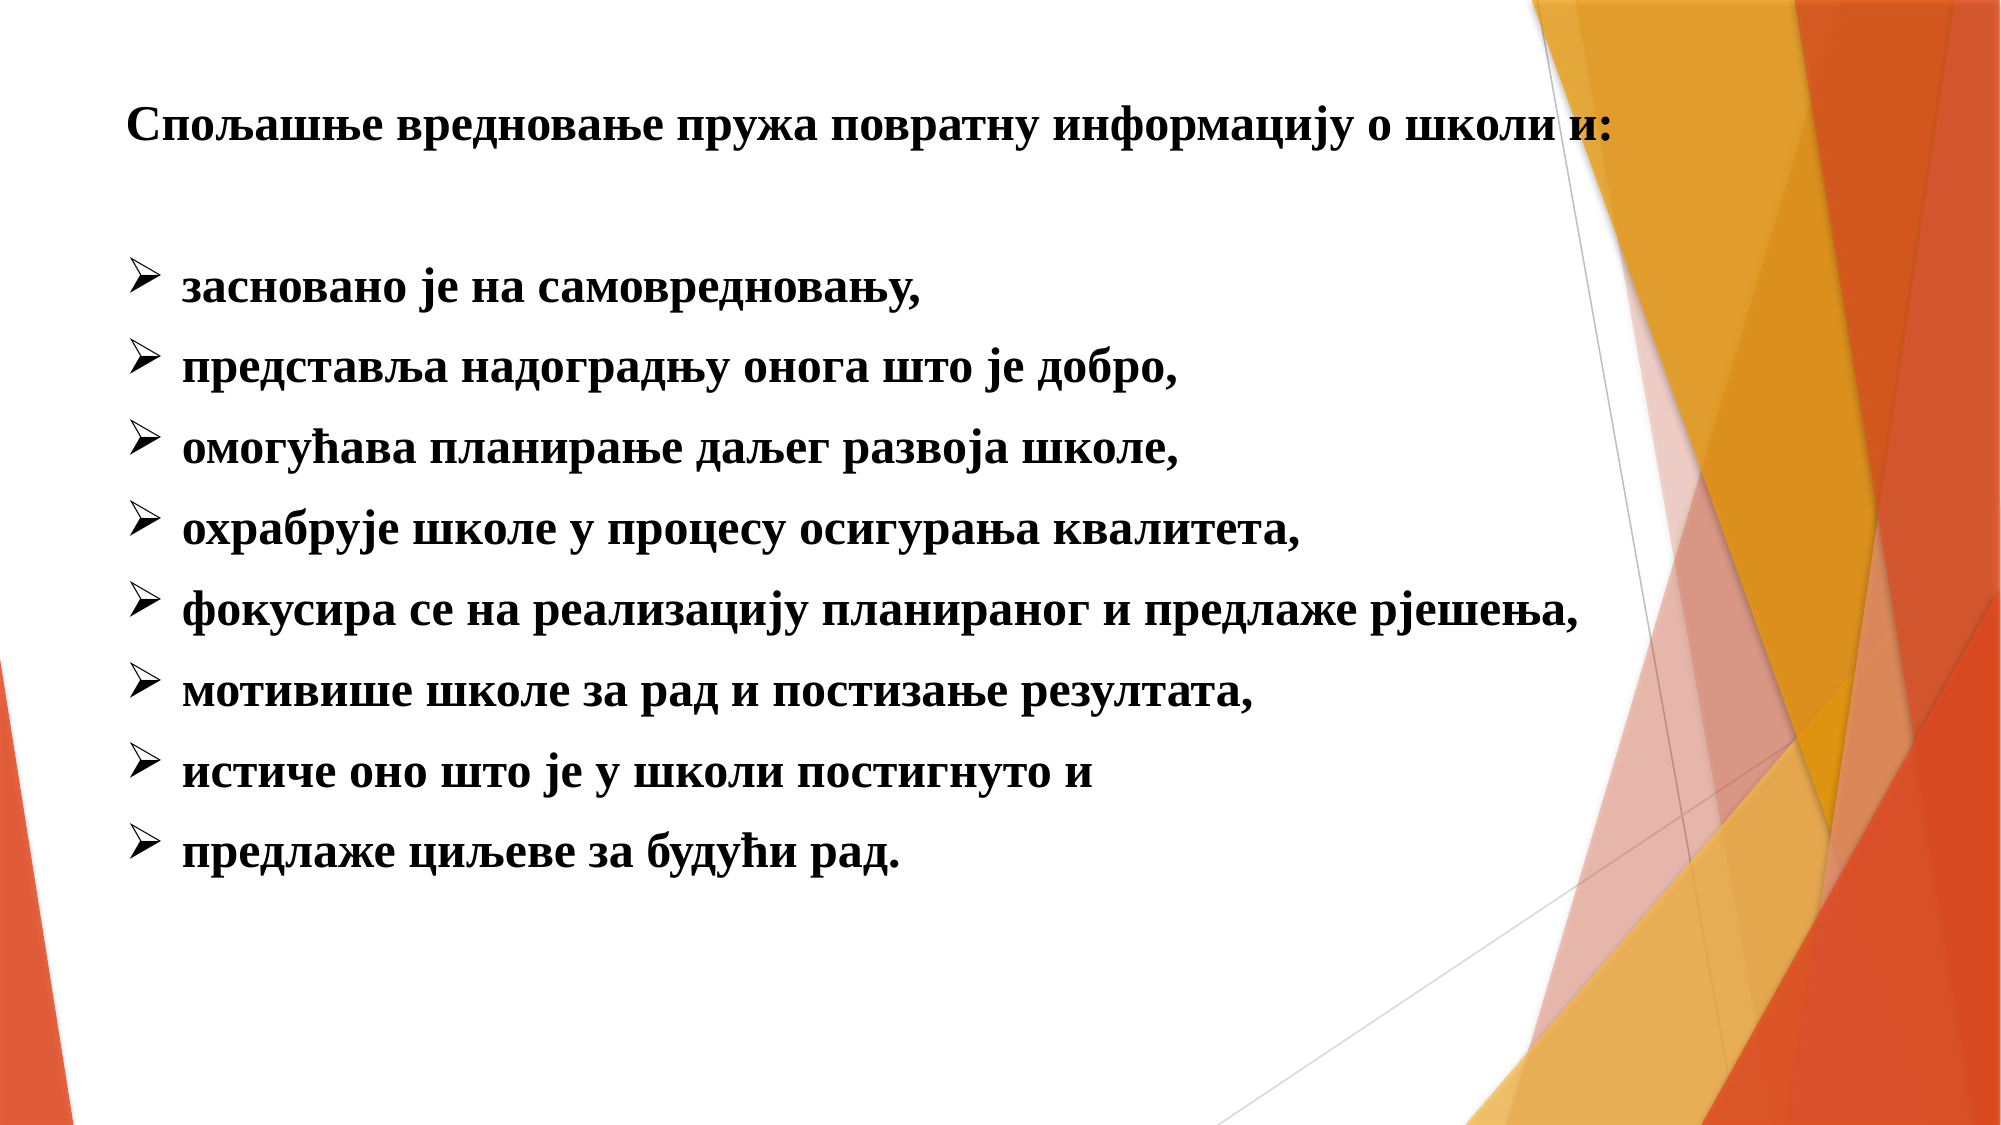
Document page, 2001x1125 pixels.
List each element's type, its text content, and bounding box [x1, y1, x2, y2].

list Спољашње вредновање пружа повратну информацију о школи и: засновано је на самовредновању, представља надоградњу онога што је добро, омогућава планирање даљег развоја школе, охрабрује школе у процесу осигурања квалитета, фокусира се на реализацију планираног и предлаже рјешења, мотивише школе за рад и постизање резултата, истиче оно што је у школи постигнуто и предлаже циљеве за будући рад. [110, 82, 1749, 1021]
